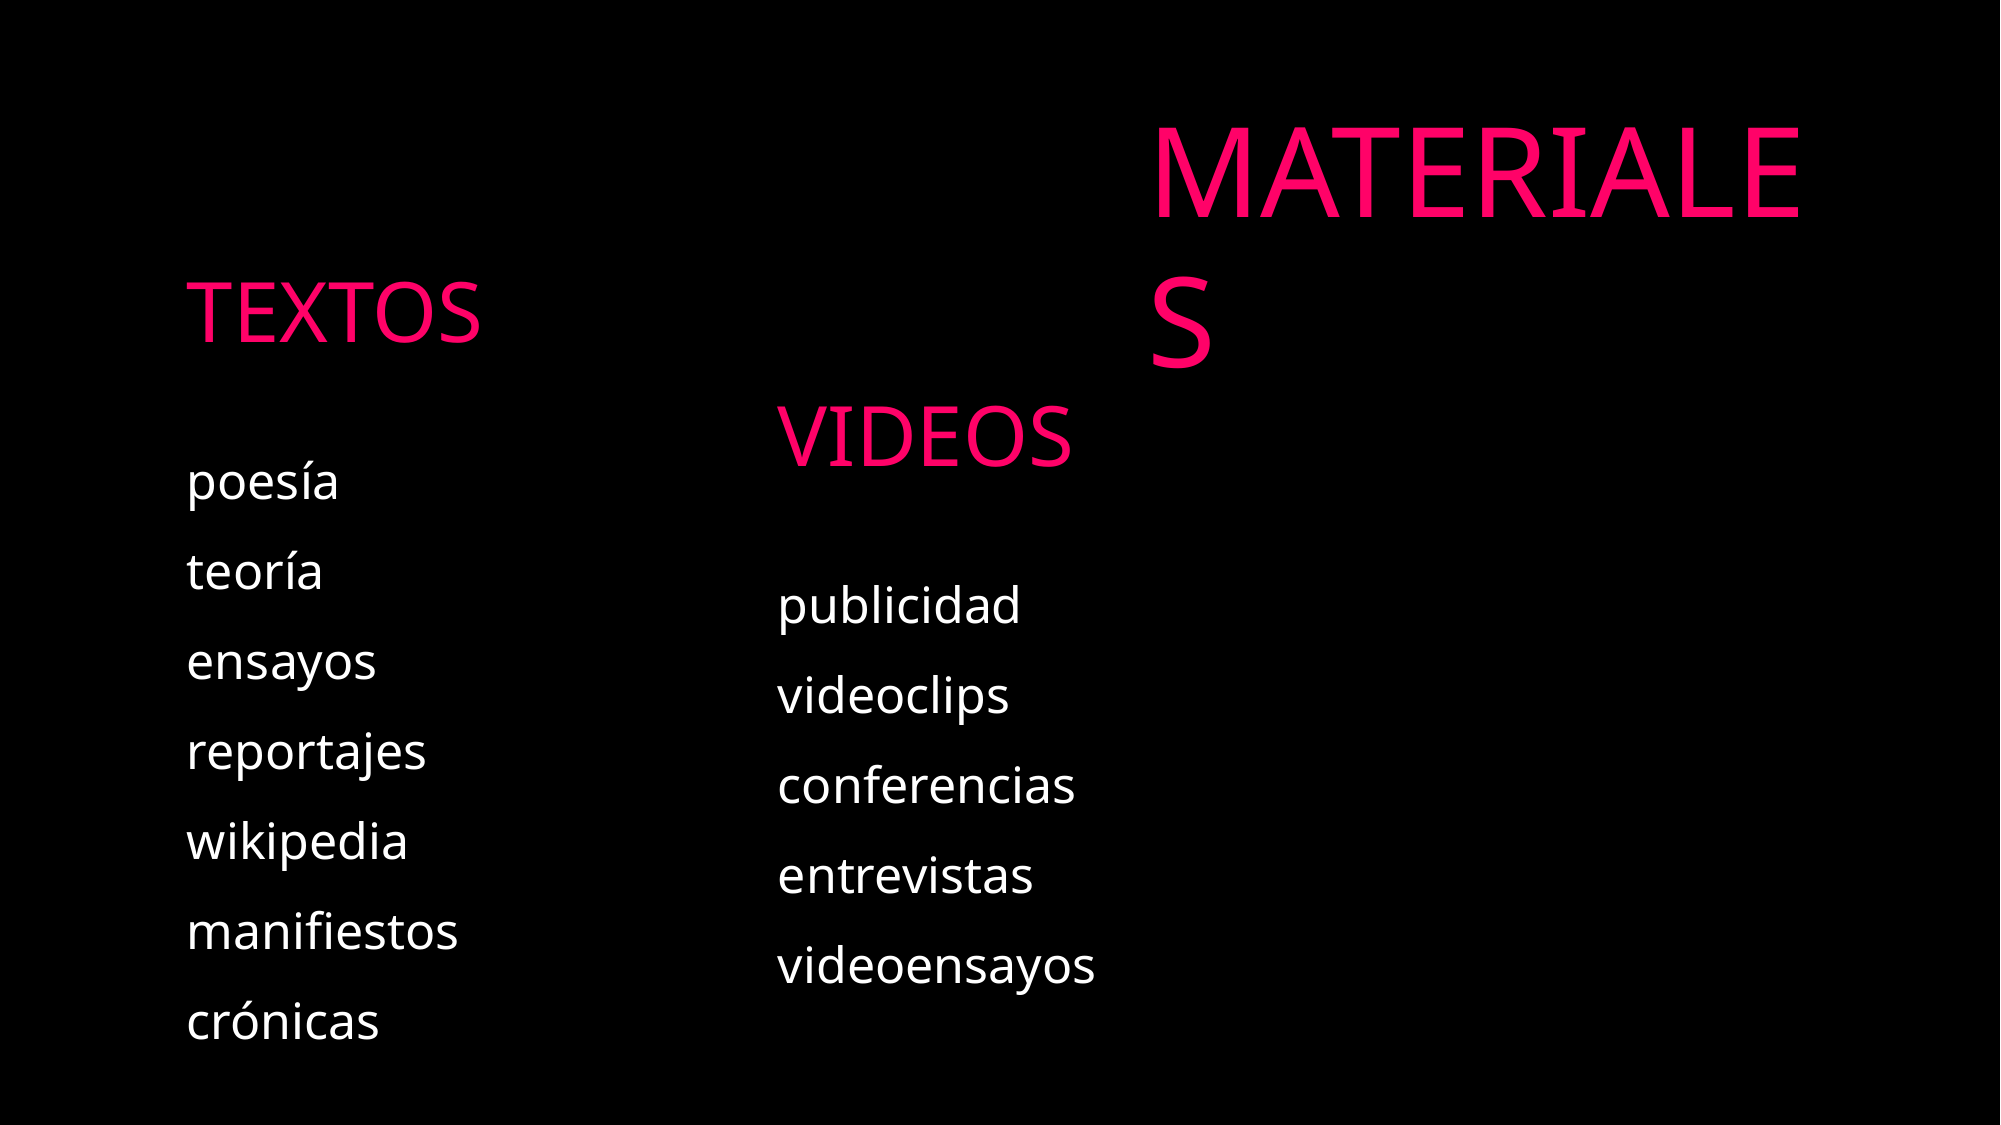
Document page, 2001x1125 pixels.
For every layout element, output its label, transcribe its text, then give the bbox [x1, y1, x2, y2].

text_box VIDEOS publicidad videoclips conferencias entrevistas videoensayos [763, 376, 1198, 1001]
text_box TEXTOS poesía teoría ensayos reportajes wikipedia manifiestos crónicas [172, 251, 764, 1057]
text_box MATERIALES [1132, 85, 1889, 400]
